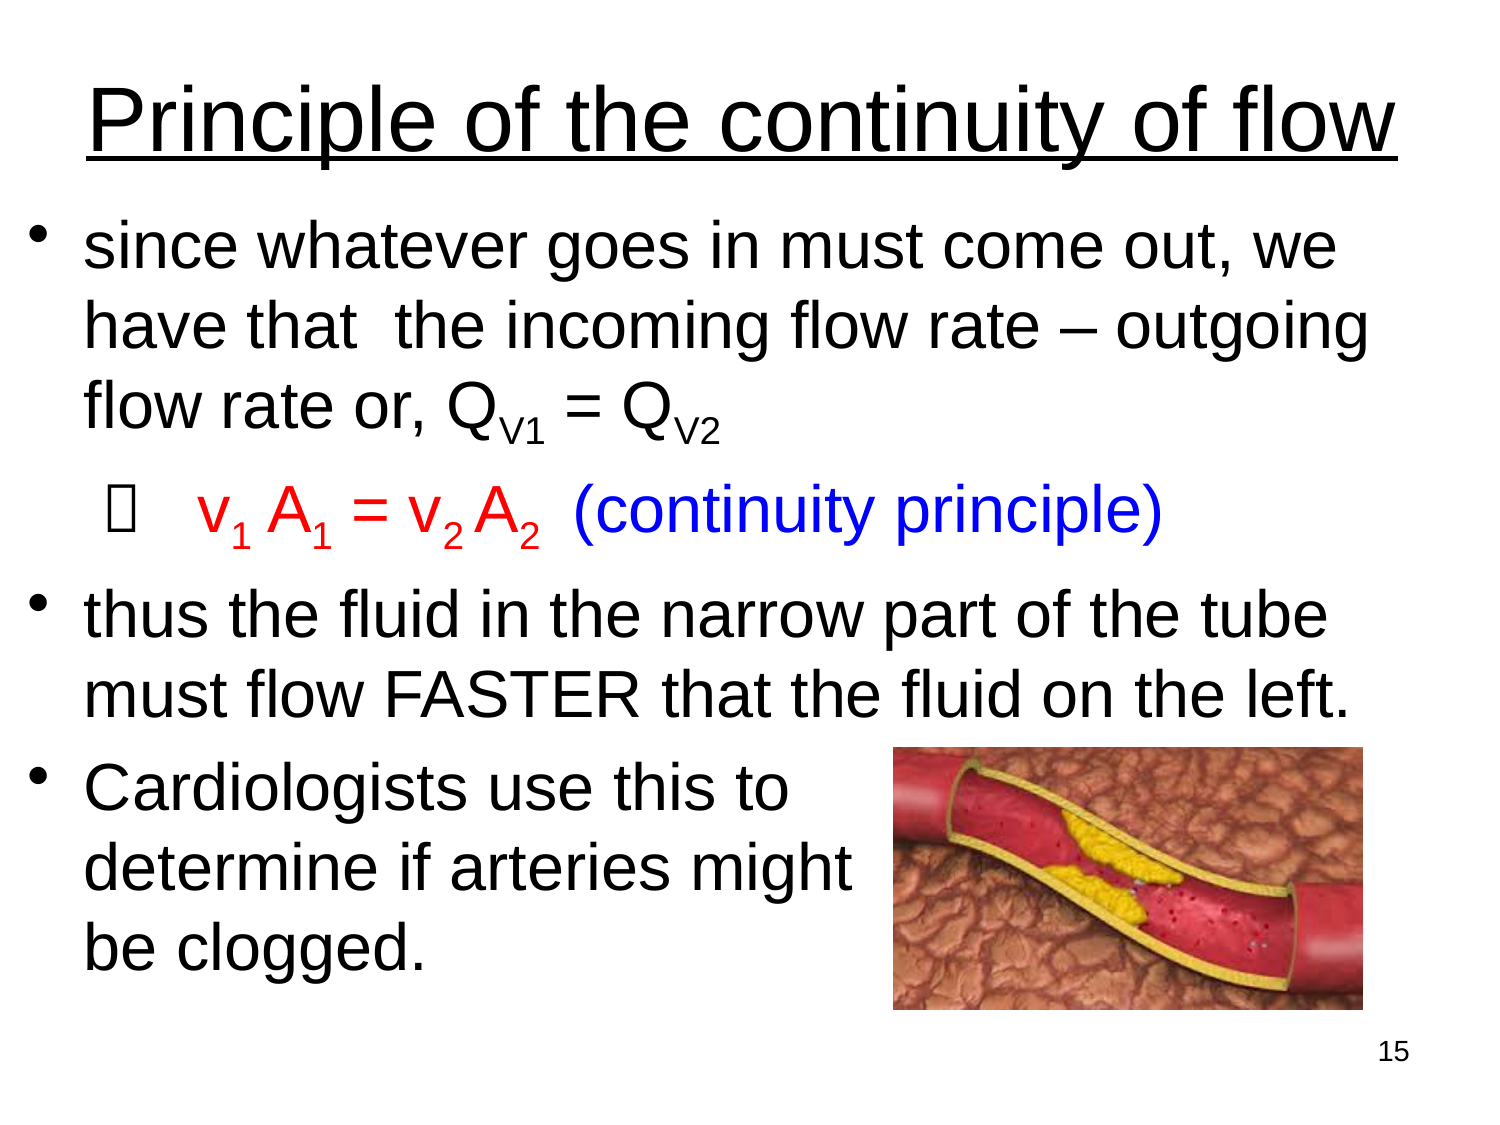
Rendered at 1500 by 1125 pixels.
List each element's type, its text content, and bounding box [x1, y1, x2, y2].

slide_number 15 [1074, 1024, 1425, 1103]
title Principle of the continuity of flow [67, 20, 1418, 208]
picture [893, 747, 1363, 1011]
list since whatever goes in must come out, we have that the incoming flow rate – outgoing flow rate or, QV1 = QV2  v1 A1 = v2 A2 (continuity principle) thus the fluid in the narrow part of the tube must flow FASTER that the fluid on the left. Cardiologists use this to determine if arteries might be clogged. [12, 194, 1401, 1011]
